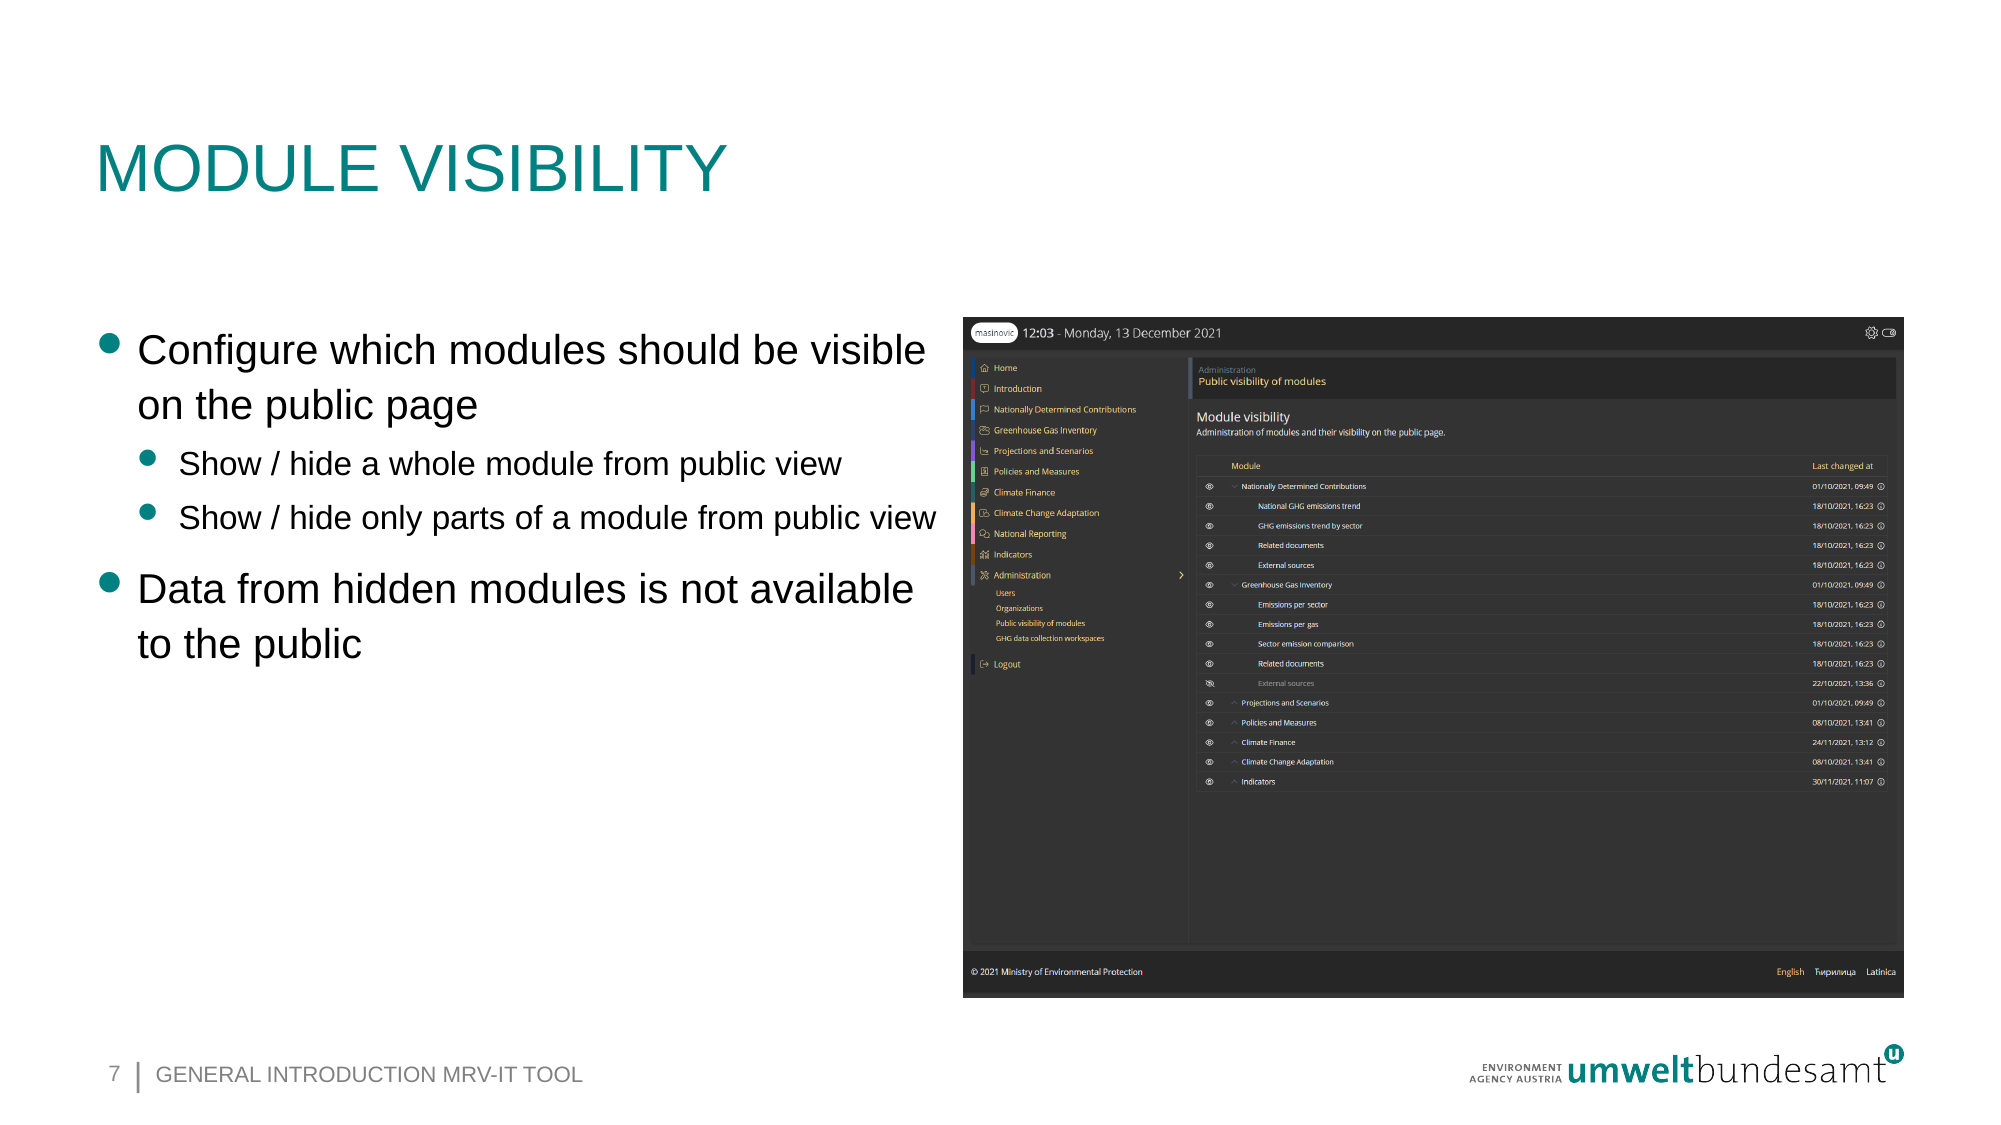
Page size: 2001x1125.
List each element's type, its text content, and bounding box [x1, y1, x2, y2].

picture [963, 317, 1904, 998]
picture [1469, 1044, 1904, 1083]
list Configure which modules should be visible on the public page Show / hide a whole module from public view Show / hide only parts of a module from public view Data from hidden modules is not available to the public [95, 317, 946, 998]
slide_number 7 [94, 1042, 121, 1103]
title Module visibility [95, 124, 1904, 278]
